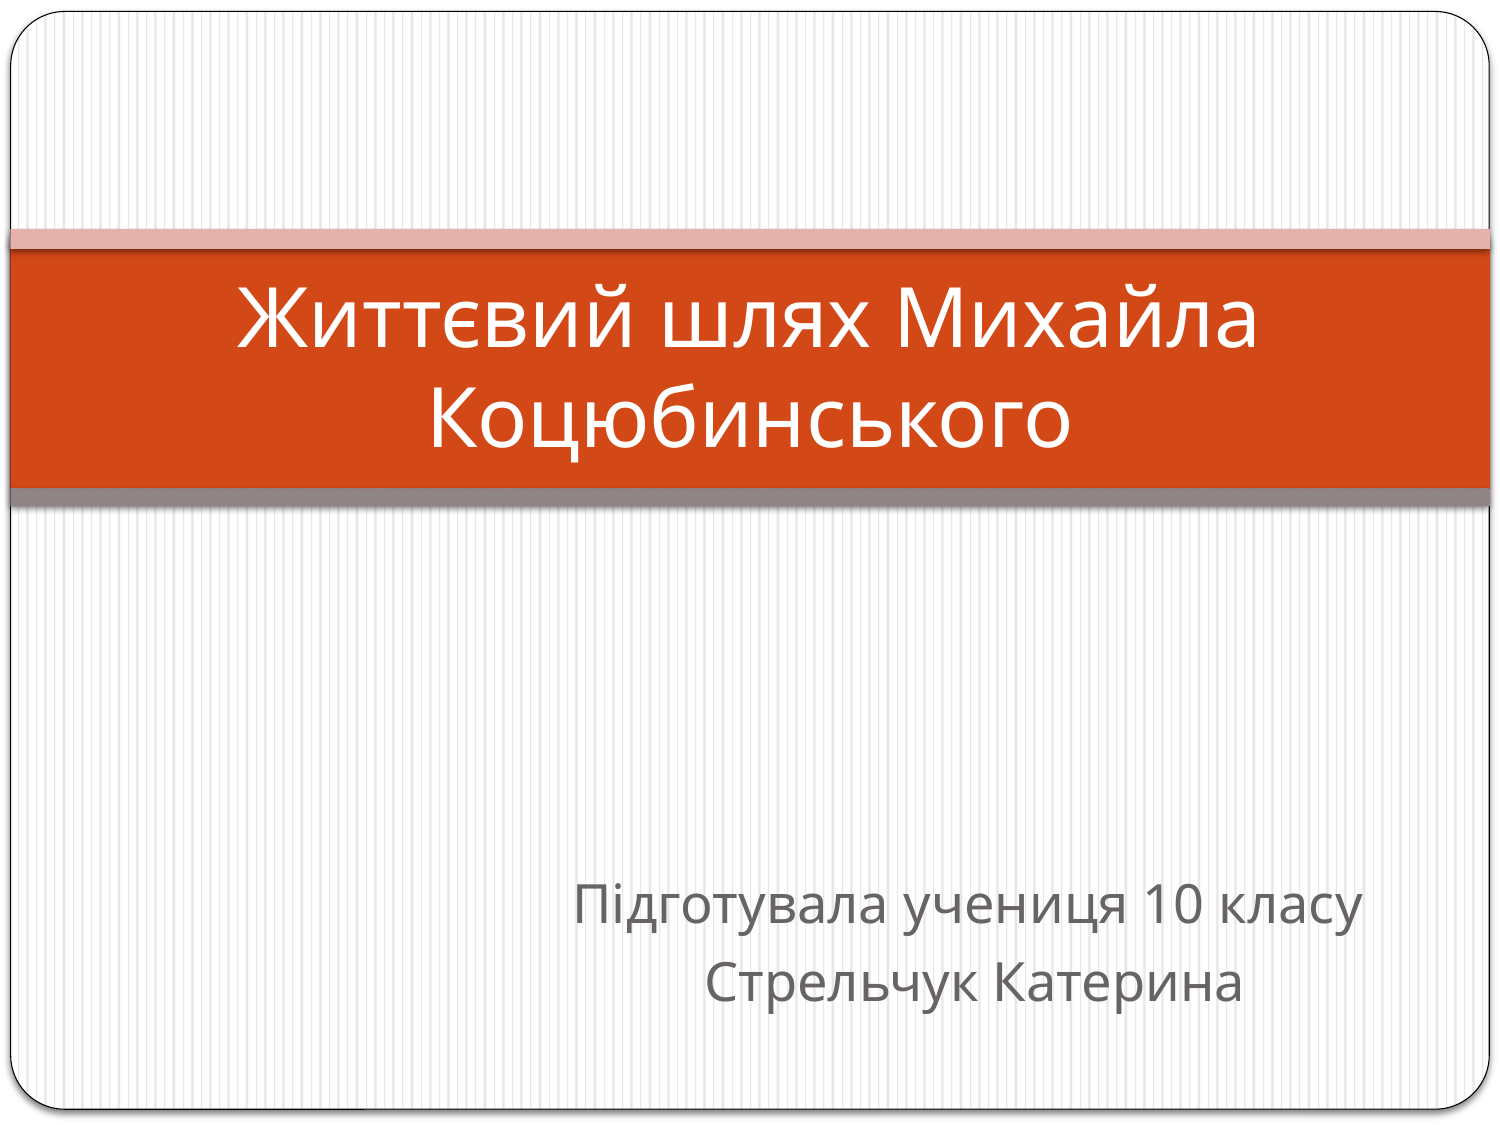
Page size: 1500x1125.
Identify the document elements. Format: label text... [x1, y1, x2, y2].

title Життєвий шлях Михайла Коцюбинського [75, 247, 1425, 489]
subtitle Підготувала учениця 10 класу Стрельчук Катерина [450, 862, 1500, 1125]
